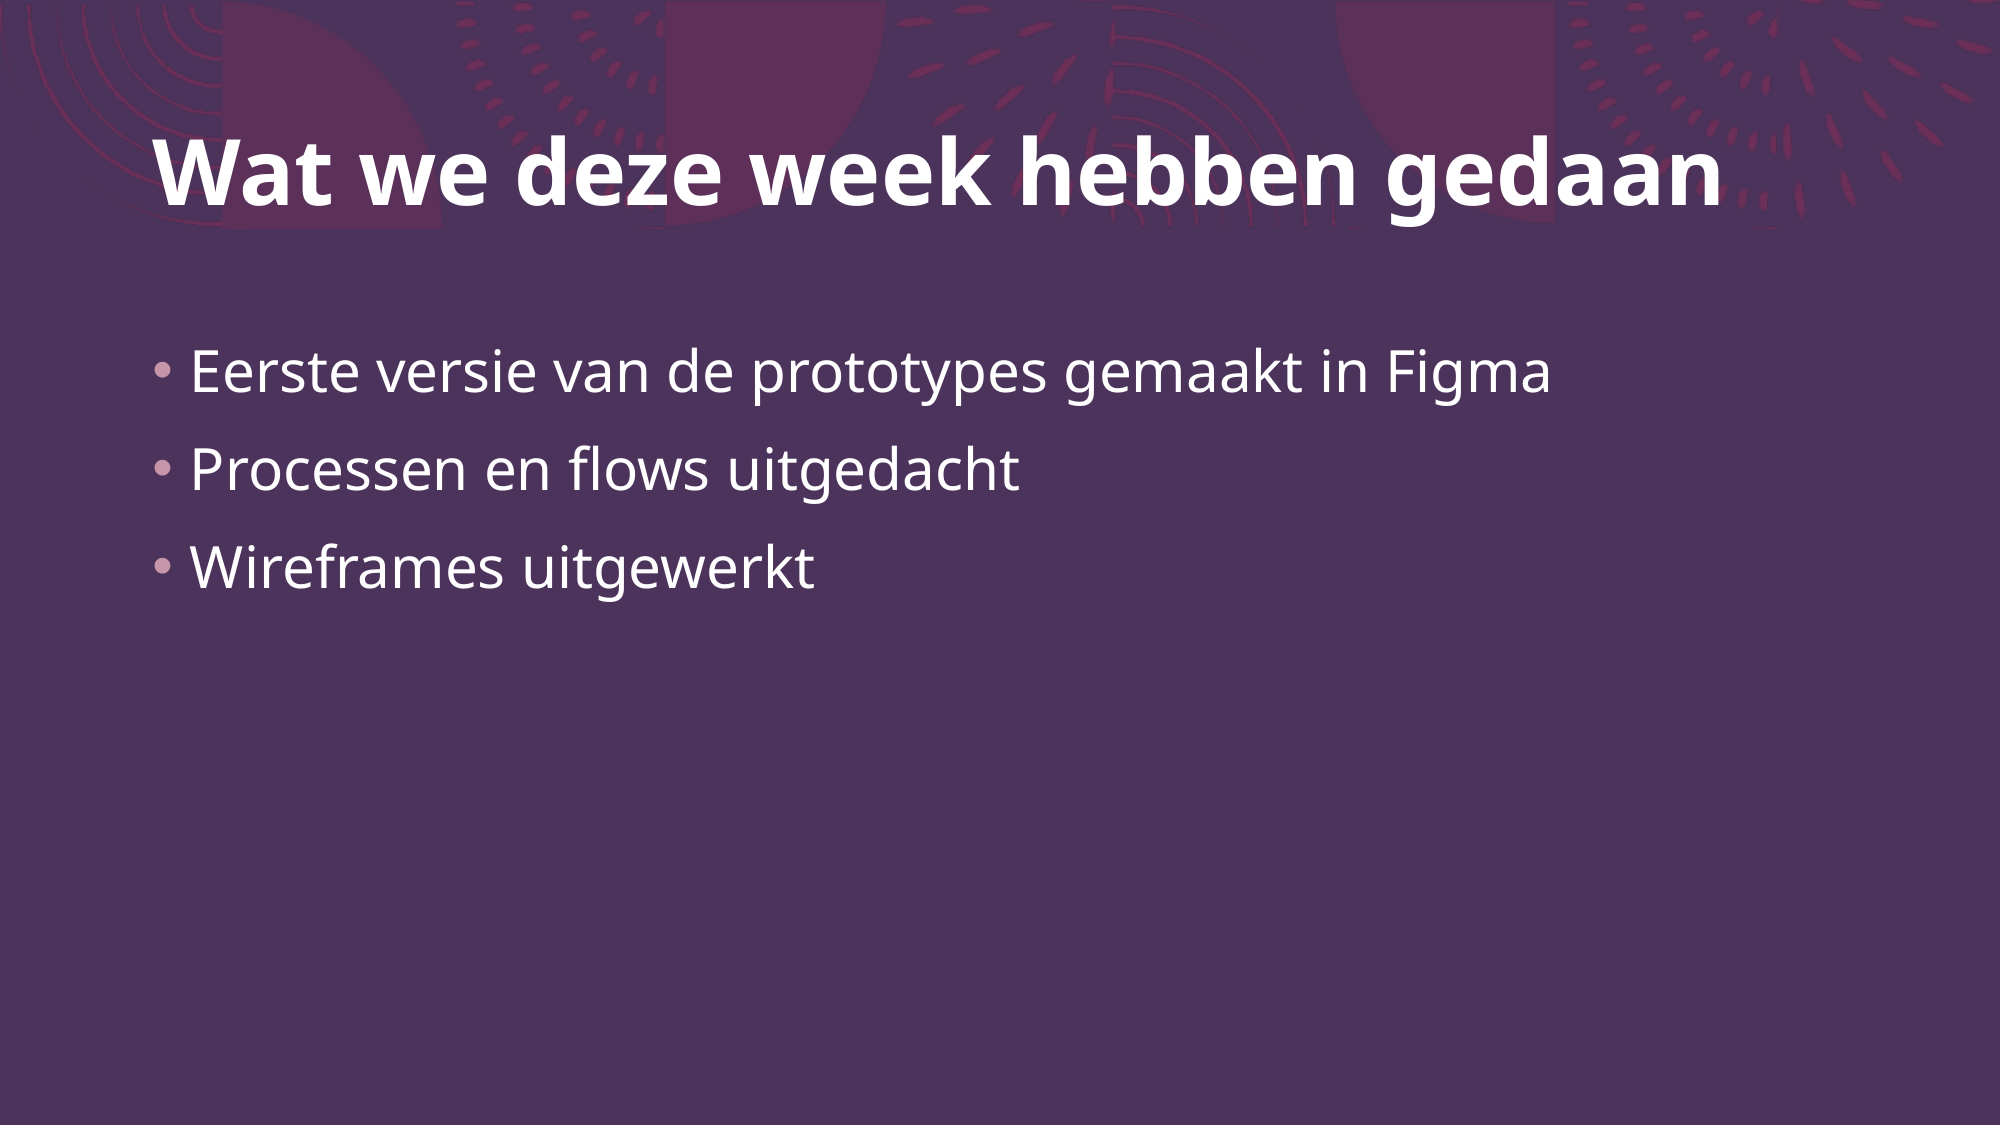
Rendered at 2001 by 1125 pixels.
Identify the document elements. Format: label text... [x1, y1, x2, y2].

list Eerste versie van de prototypes gemaakt in Figma Processen en flows uitgedacht Wireframes uitgewerkt [137, 319, 1863, 1009]
title Wat we deze week hebben gedaan [137, 60, 1863, 278]
